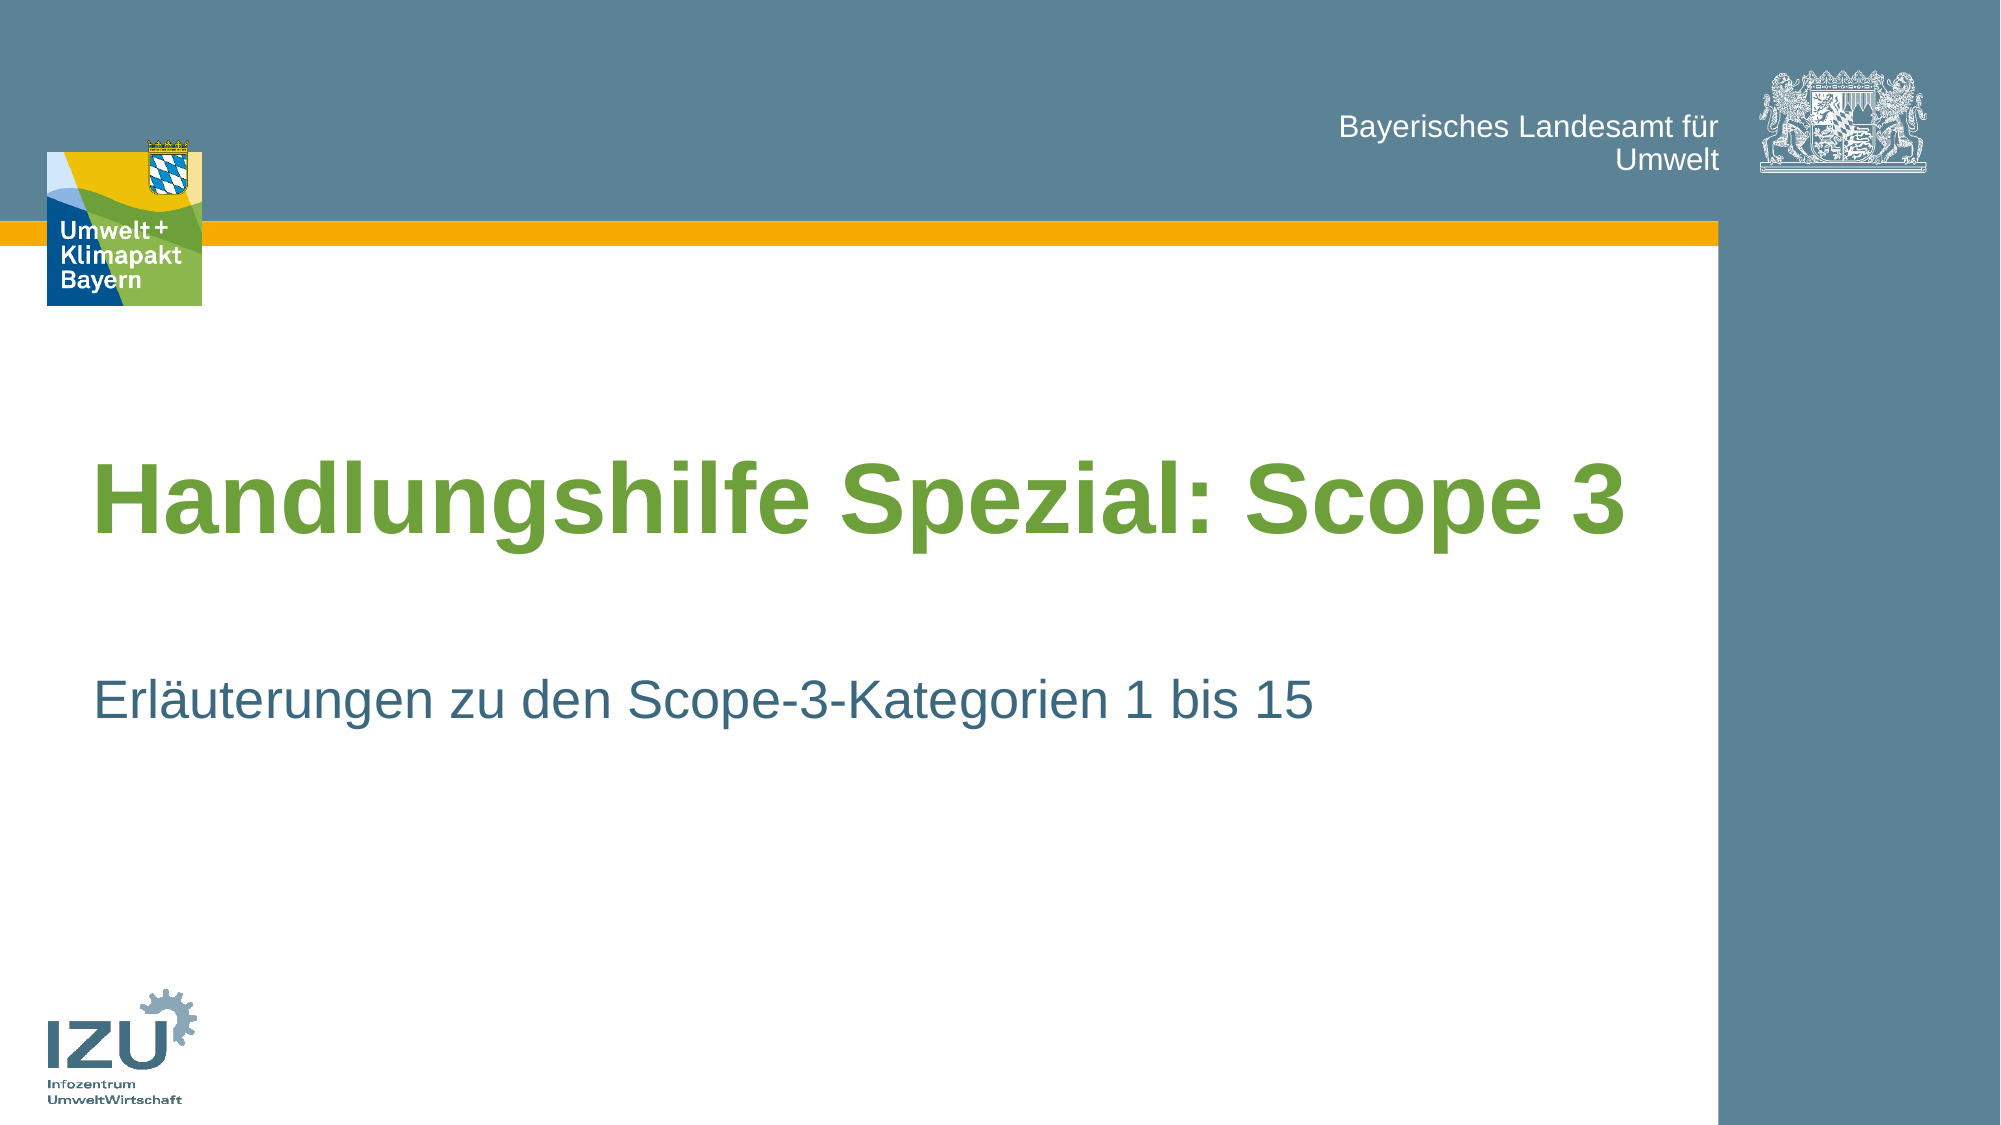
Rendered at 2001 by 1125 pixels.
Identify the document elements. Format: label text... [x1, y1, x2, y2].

picture [47, 140, 202, 306]
picture [48, 989, 197, 1104]
picture [1751, 67, 1936, 179]
text_box Handlungshilfe Spezial: Scope 3 [91, 414, 1682, 561]
subtitle Erläuterungen zu den Scope-3-Kategorien 1 bis 15 [93, 657, 1331, 811]
